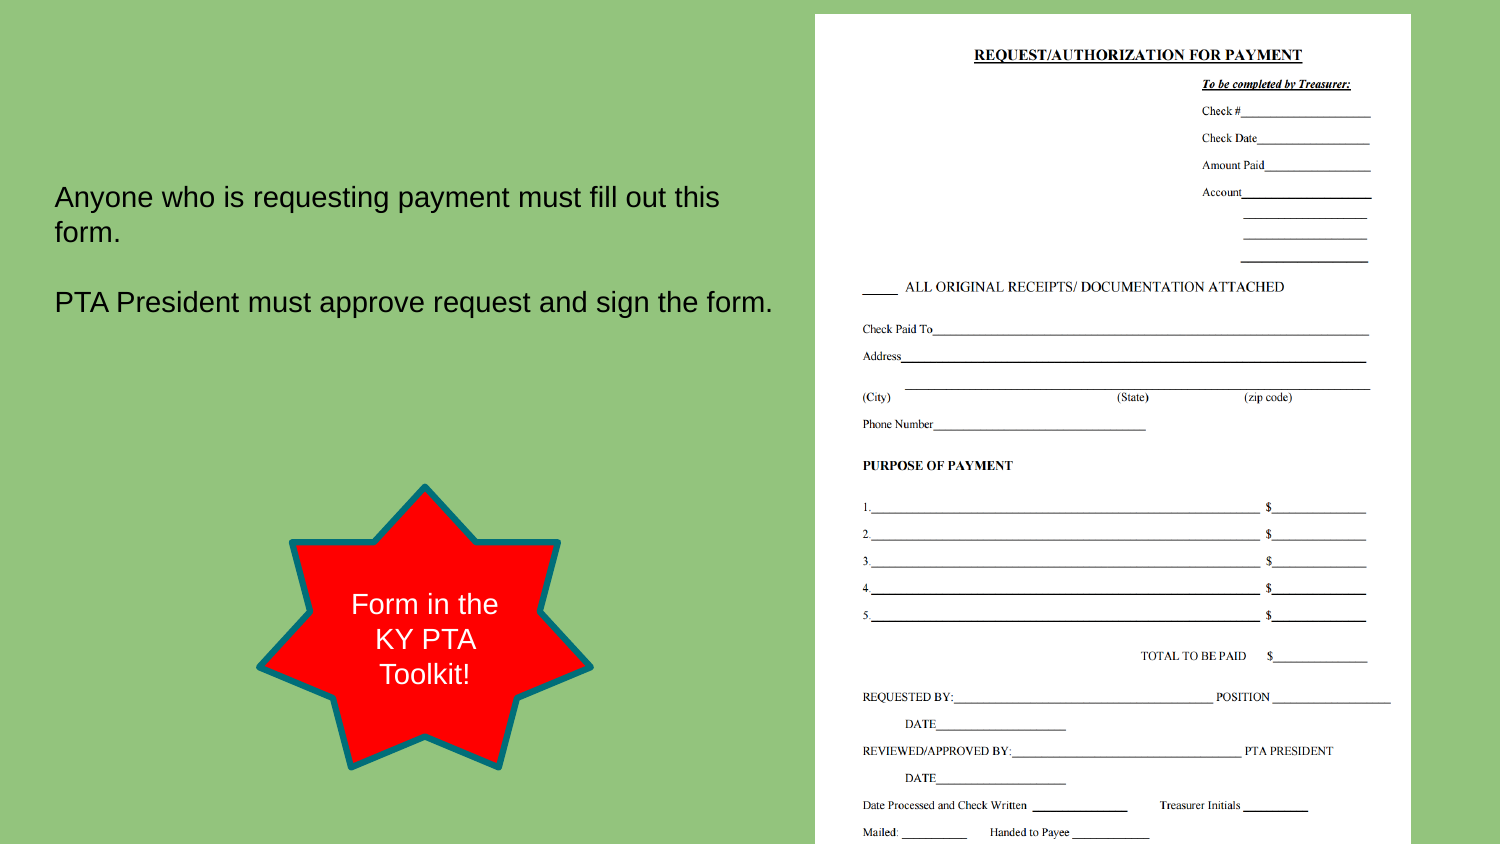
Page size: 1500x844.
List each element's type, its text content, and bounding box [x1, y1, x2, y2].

picture [815, 14, 1412, 844]
text_box Anyone who is requesting payment must fill out this form. PTA President must approve request and sign the form. [39, 170, 790, 431]
text_box Form in the KY PTA Toolkit! [259, 486, 591, 768]
